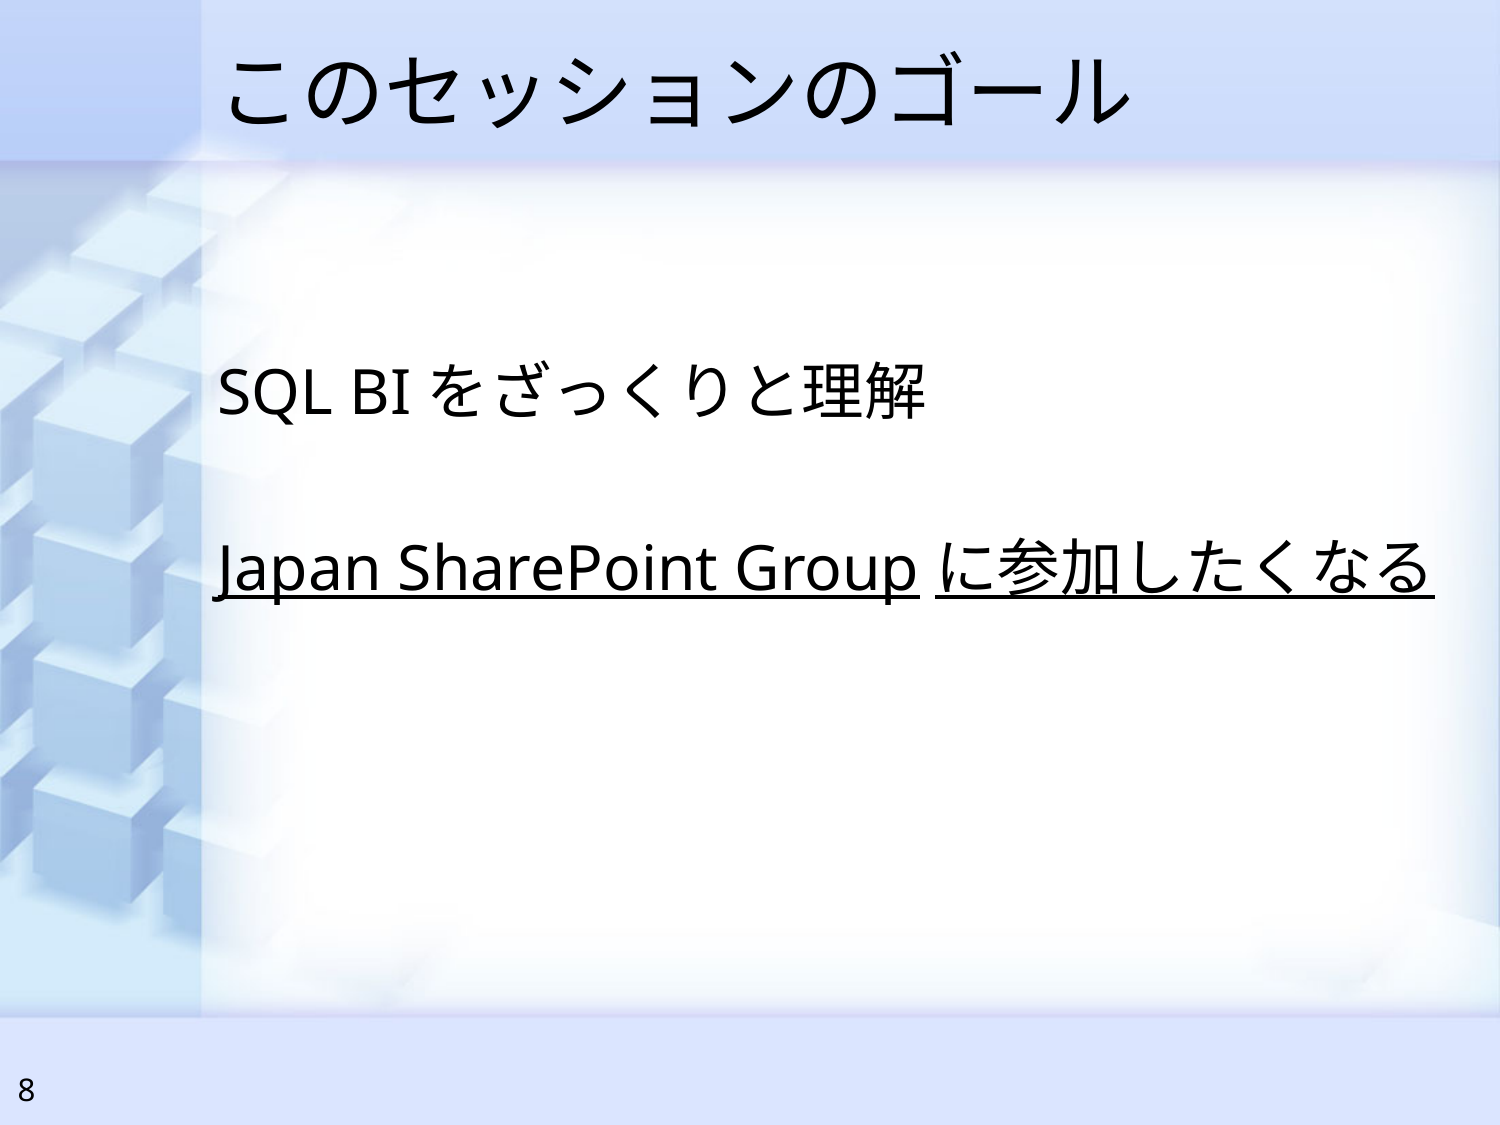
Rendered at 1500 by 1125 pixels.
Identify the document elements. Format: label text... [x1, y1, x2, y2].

title このセッションのゴール [200, 0, 1500, 159]
slide_number 8 [0, 1074, 118, 1125]
list SQL BIをざっくりと理解 Japan SharePoint Groupに参加したくなる [200, 159, 1500, 1000]
picture [0, 0, 1500, 1125]
